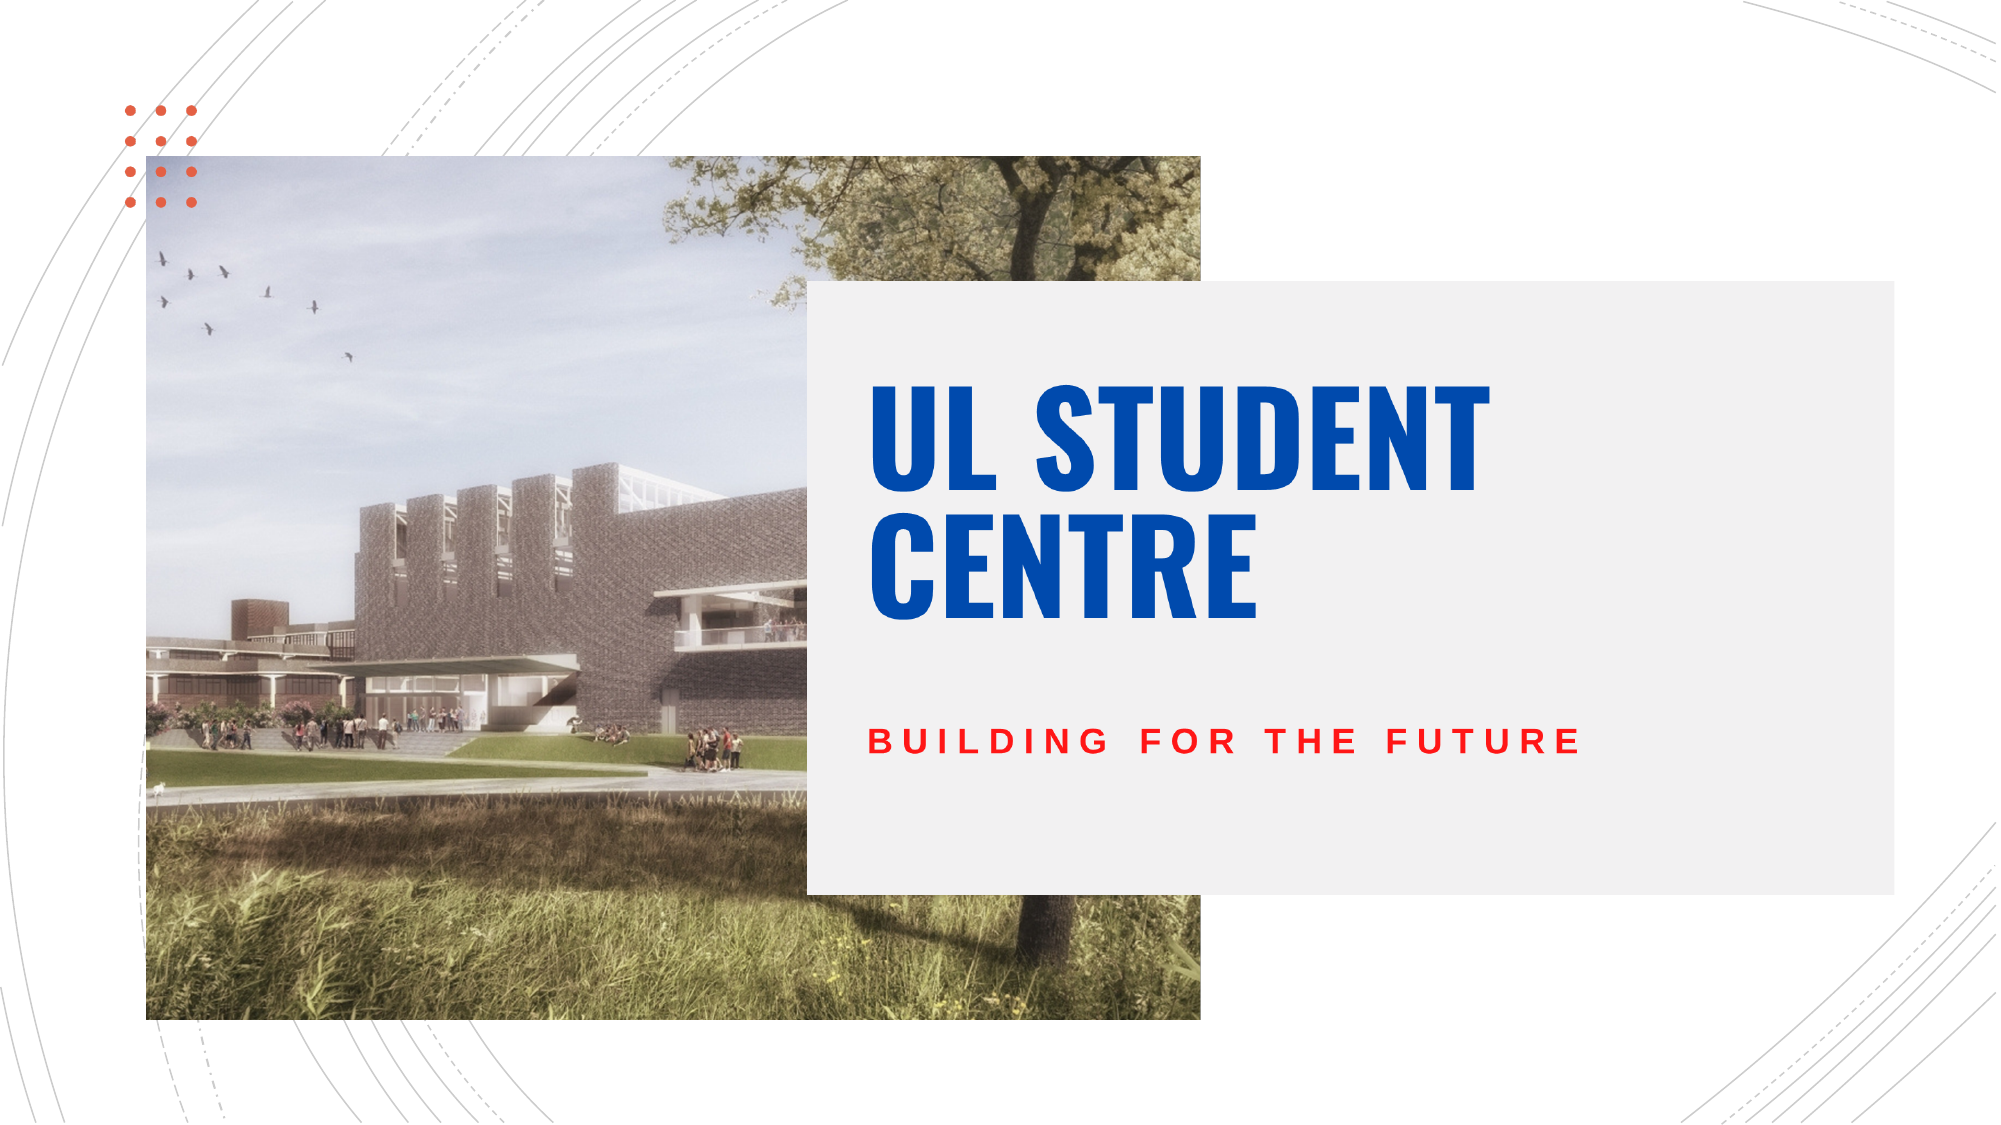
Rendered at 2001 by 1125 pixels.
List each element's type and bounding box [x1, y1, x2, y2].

text_box [0, 0, 1996, 1125]
picture [105, 105, 1895, 1020]
